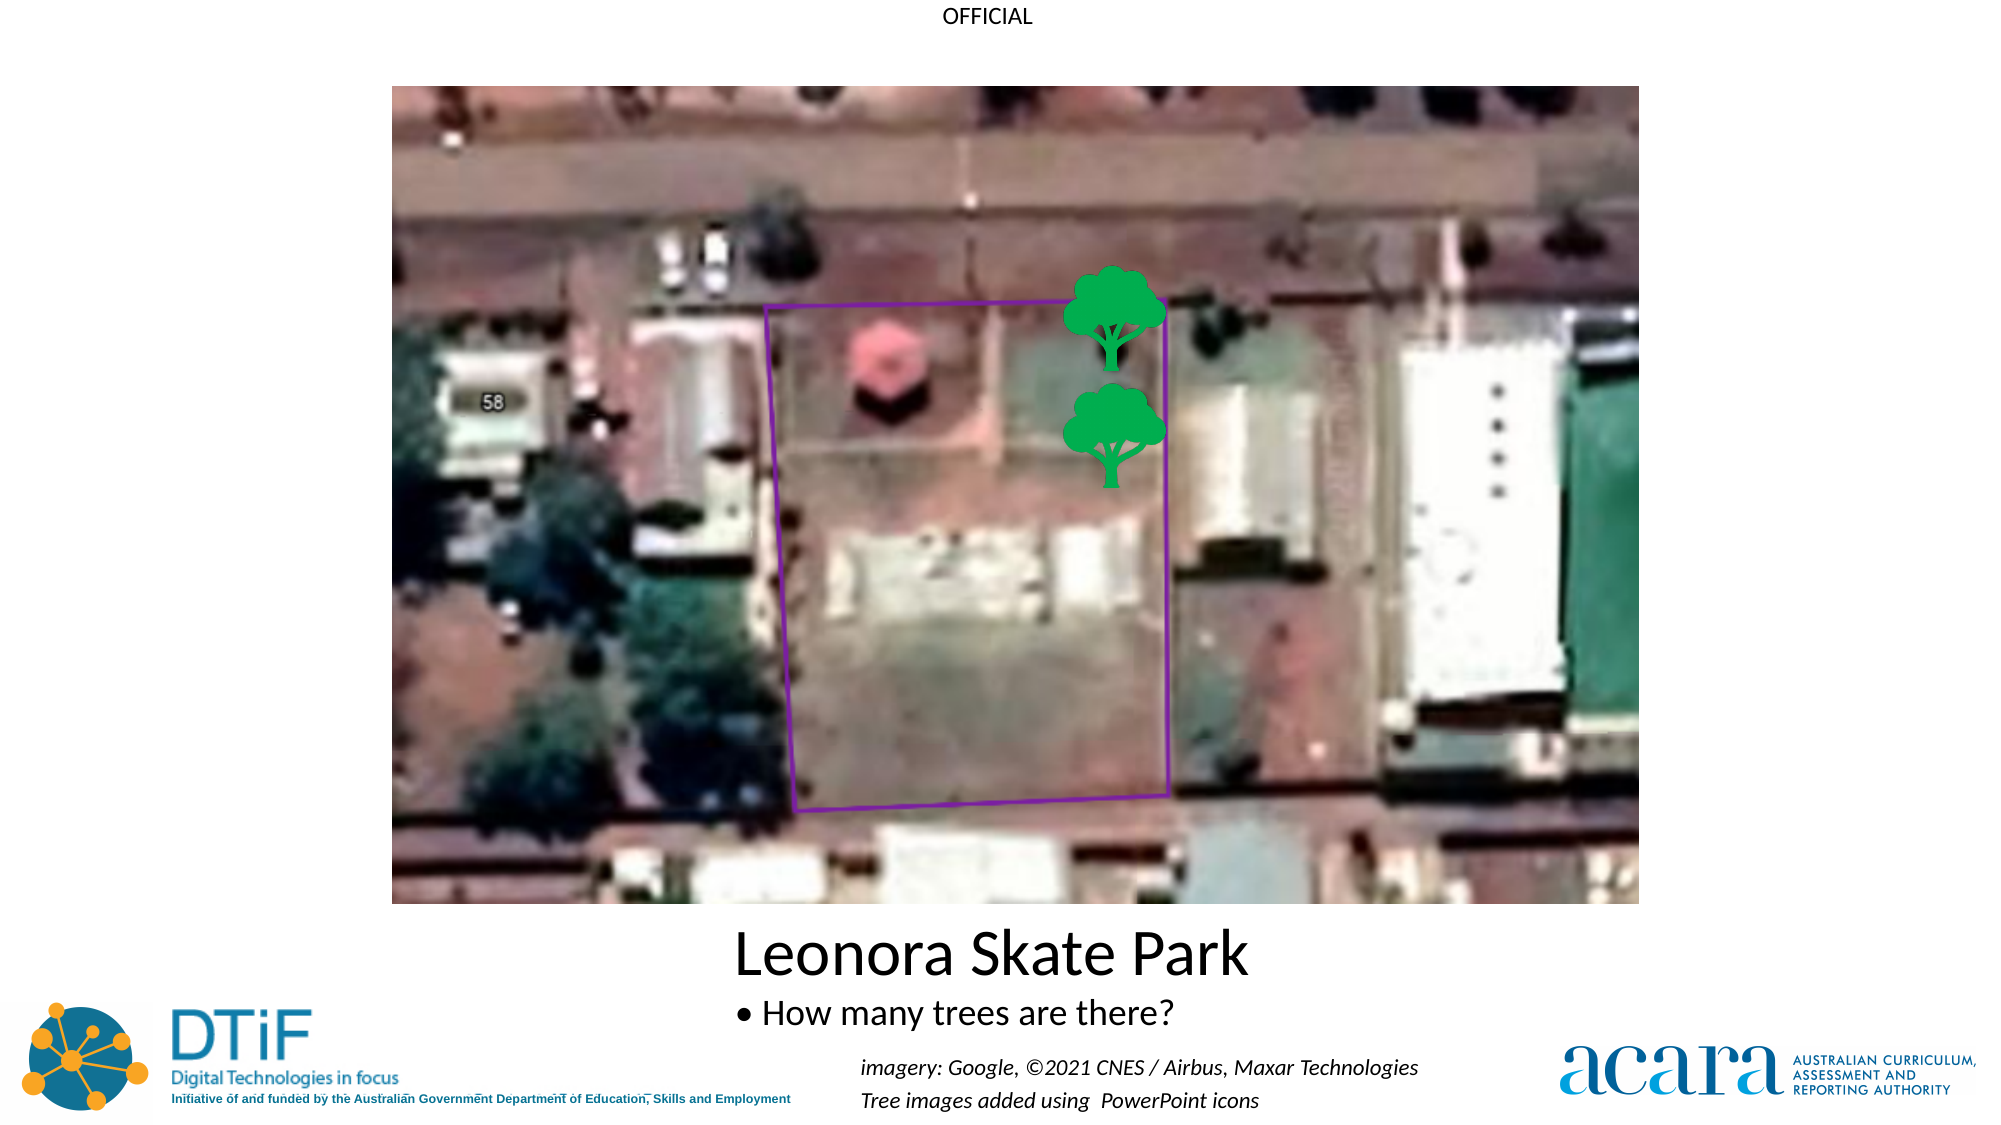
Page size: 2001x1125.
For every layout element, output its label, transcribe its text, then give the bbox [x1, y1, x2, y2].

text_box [156, 1009, 806, 1115]
picture [0, 1002, 153, 1125]
picture [1560, 1046, 1976, 1095]
text_box Leonora Skate Park • How many trees are there? [720, 904, 1639, 1041]
picture [392, 86, 1639, 904]
text_box imagery: Google, ©2021 CNES / Airbus, Maxar Technologies Tree images added using PowerPoint icons [845, 1042, 1459, 1091]
